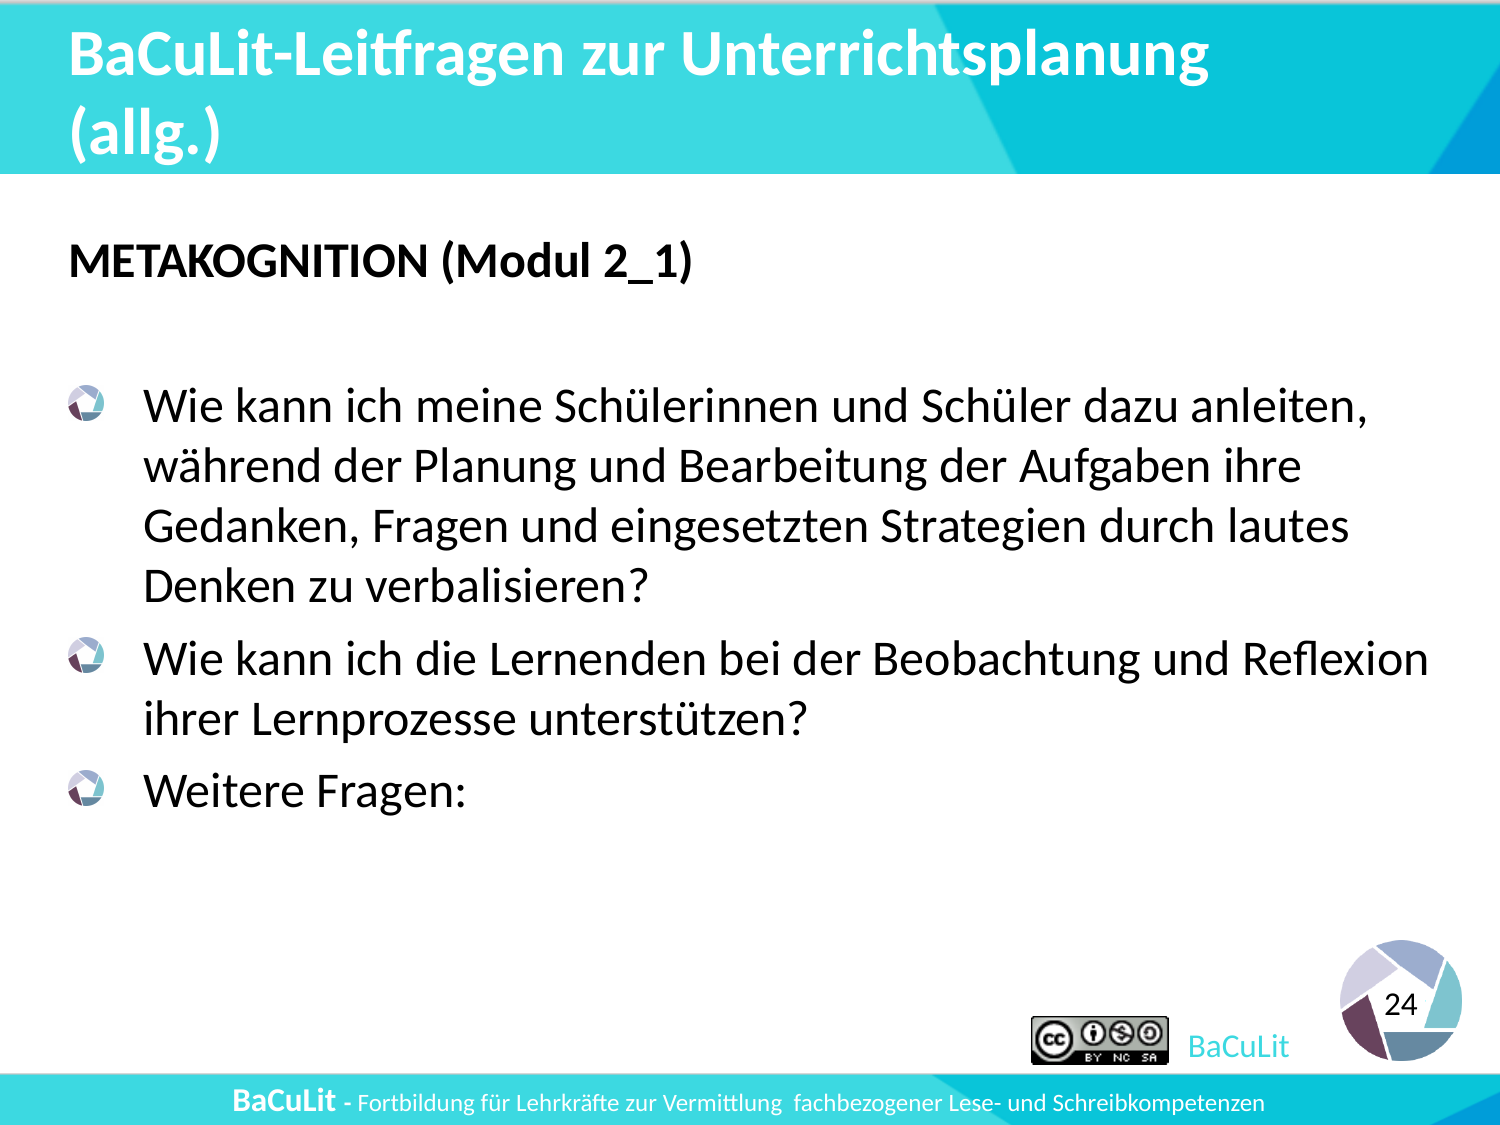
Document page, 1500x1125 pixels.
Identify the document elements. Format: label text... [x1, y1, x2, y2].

picture [0, 1073, 1500, 1125]
picture [1340, 940, 1462, 1061]
picture [68, 637, 104, 673]
picture [68, 770, 104, 806]
title BaCuLit-Leitfragen zur Unterrichtsplanung (allg.) [53, 1, 1354, 176]
picture [68, 385, 104, 421]
list METAKOGNITION (Modul 2_1) Wie kann ich meine Schülerinnen und Schüler dazu anleiten, während der Planung und Bearbeitung der Aufgaben ihre Gedanken, Fragen und eingesetzten Strategien durch lautes Denken zu verbalisieren? Wie kann ich die Lernenden bei der Beobachtung und Reflexion ihrer Lernprozesse unterstützen? Weitere Fragen: [53, 220, 1459, 894]
picture [1031, 1016, 1169, 1065]
picture [0, 0, 1500, 174]
